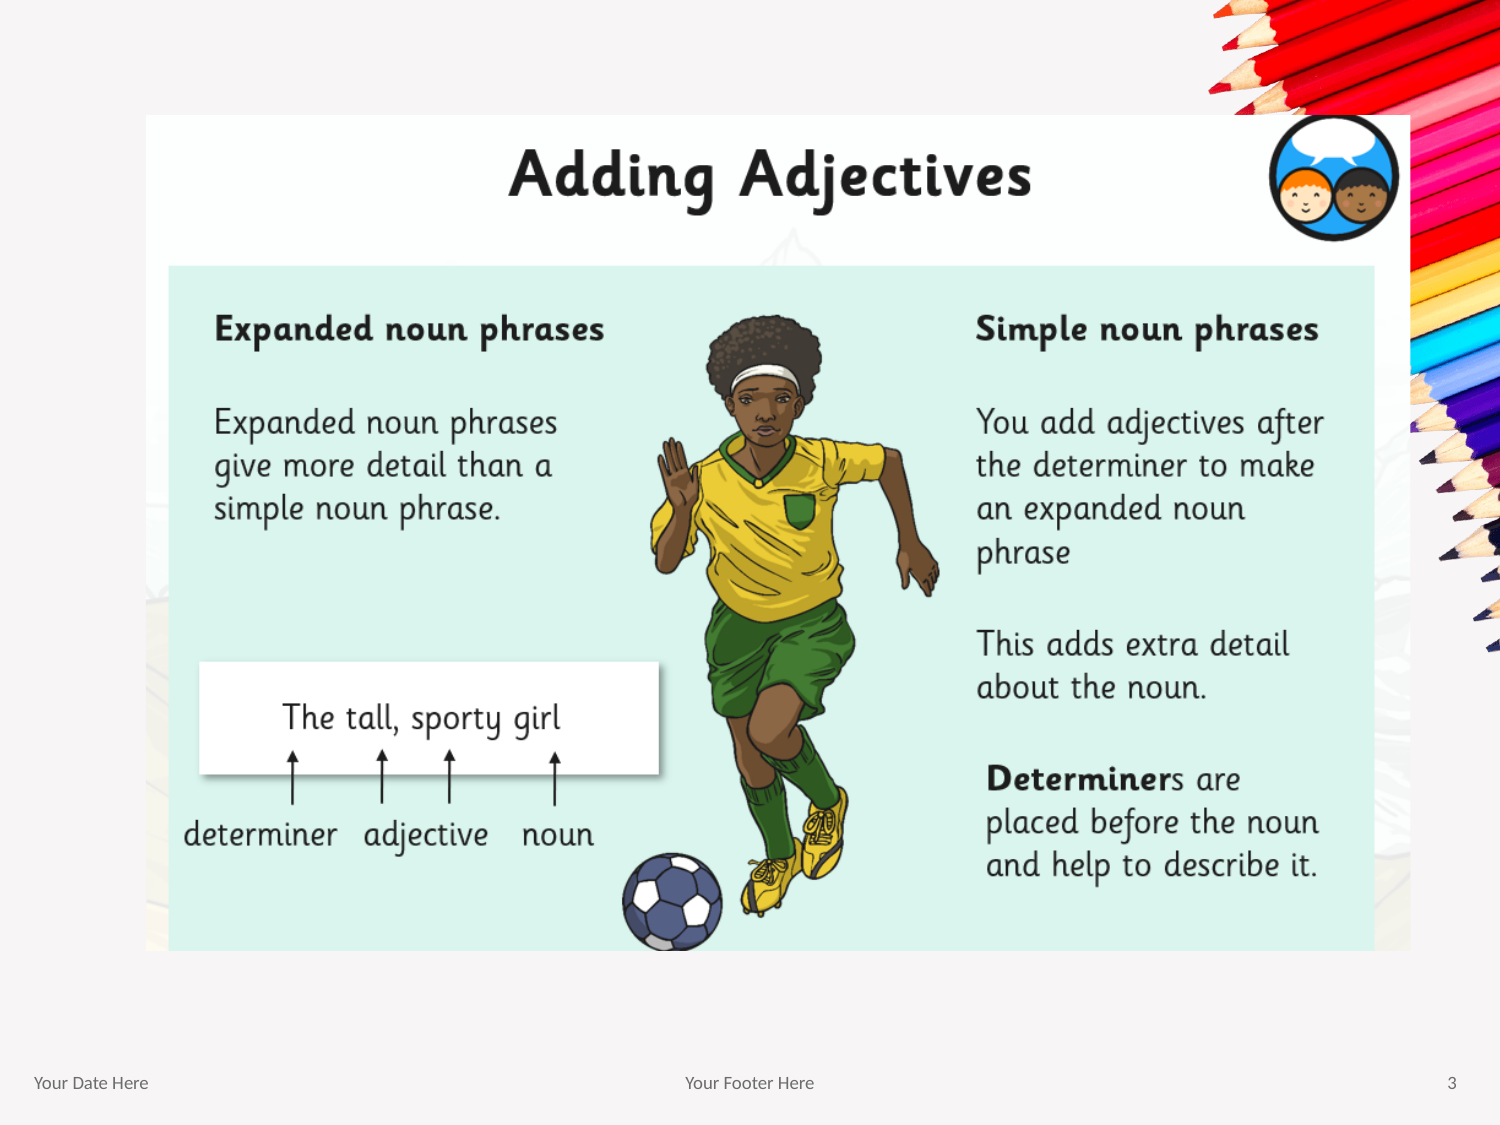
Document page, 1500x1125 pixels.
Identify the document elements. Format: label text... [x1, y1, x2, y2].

picture [145, 0, 1500, 951]
slide_number 3 [1134, 1052, 1472, 1113]
footer Your Footer Here [496, 1052, 1004, 1113]
slide_number Your Date Here [19, 1052, 357, 1113]
